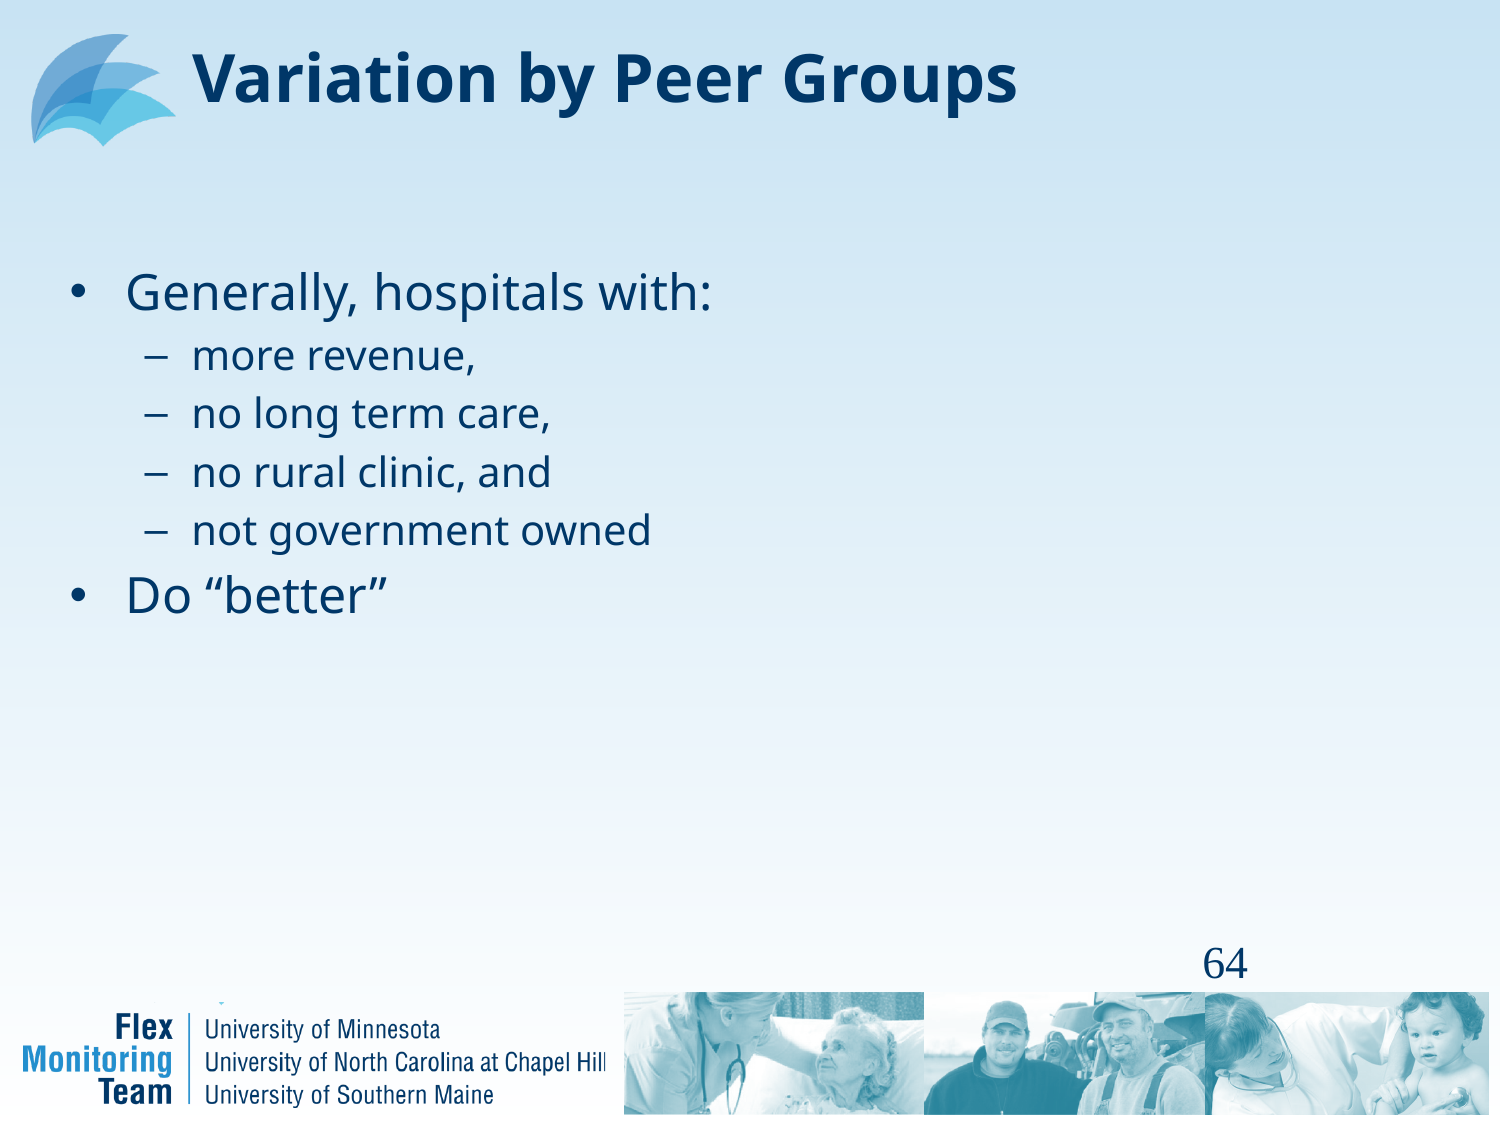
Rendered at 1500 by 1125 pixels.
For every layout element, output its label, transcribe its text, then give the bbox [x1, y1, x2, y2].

title Variation by Peer Groups [177, 28, 1417, 191]
list Generally, hospitals with: more revenue, no long term care, no rural clinic, and not government owned Do “better” [54, 253, 1405, 1030]
picture [23, 1002, 606, 1108]
picture [8, 34, 177, 154]
slide_number 64 [1187, 924, 1500, 1000]
